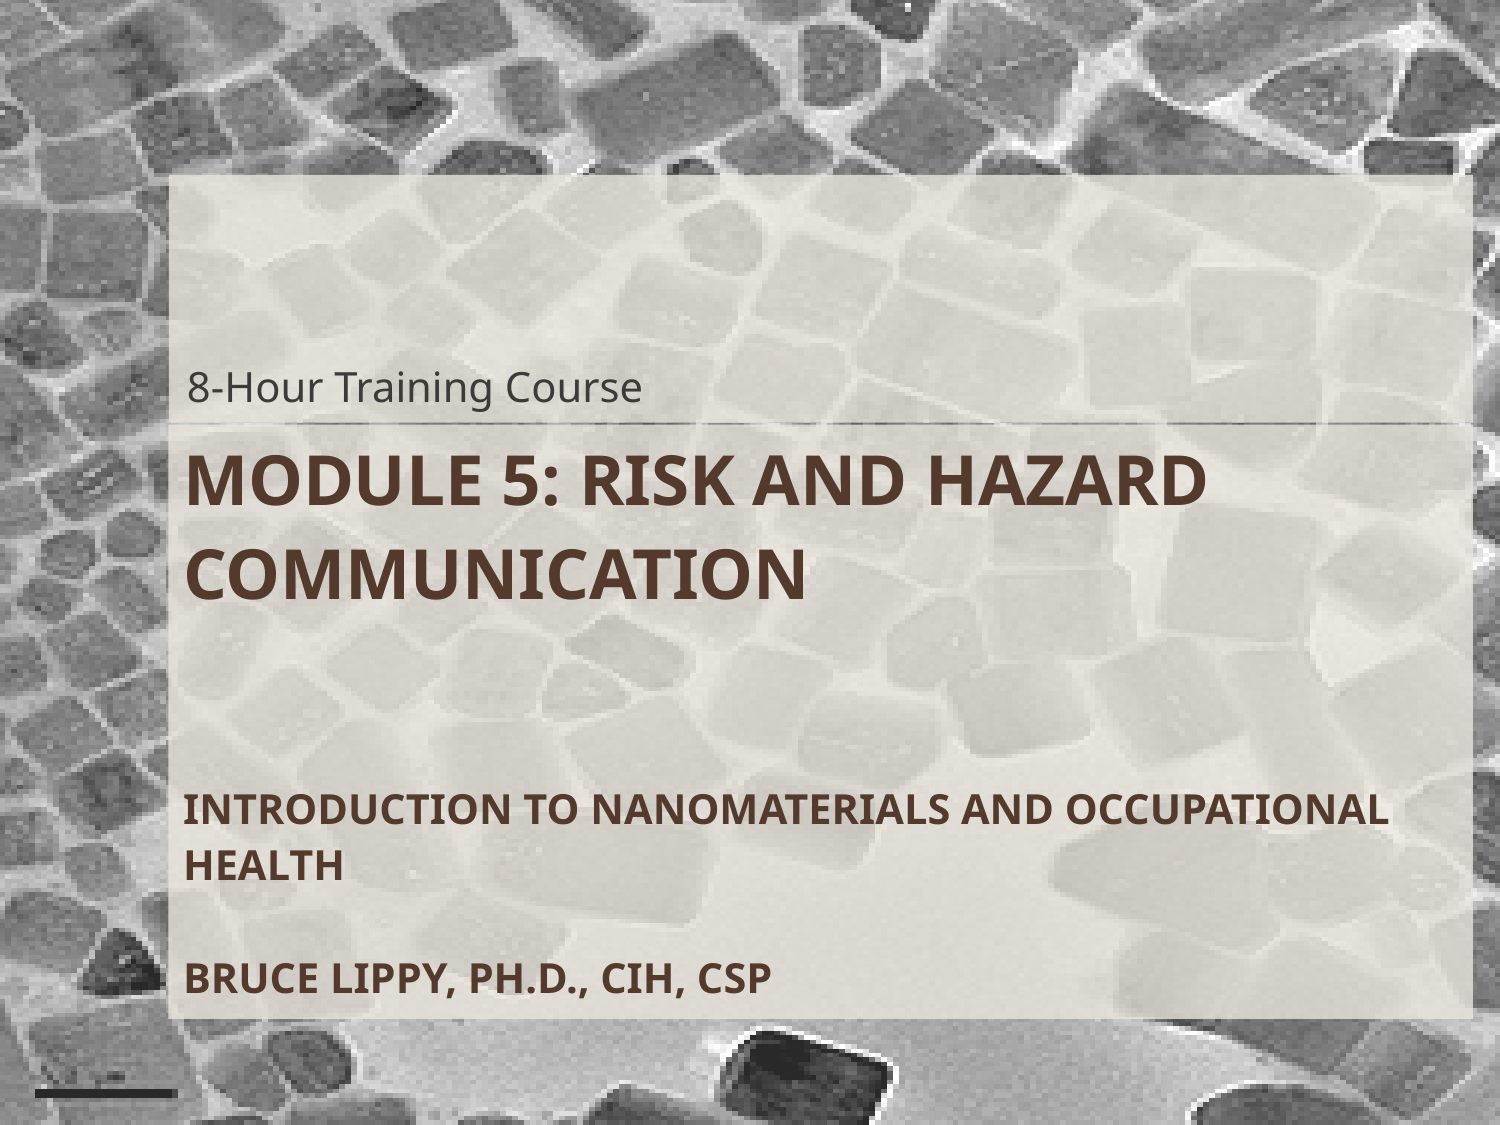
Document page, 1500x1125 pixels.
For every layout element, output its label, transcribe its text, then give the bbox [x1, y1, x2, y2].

list 8-Hour Training Course [168, 174, 1474, 423]
text_box Module 5: Risk and Hazard Communication Introduction to Nanomaterials and Occupational Health Bruce Lippy, Ph.D., CIH, CSP [168, 424, 1473, 1019]
title Who’s more uncomfortable flying than driving? [0, 0, 1500, 1125]
